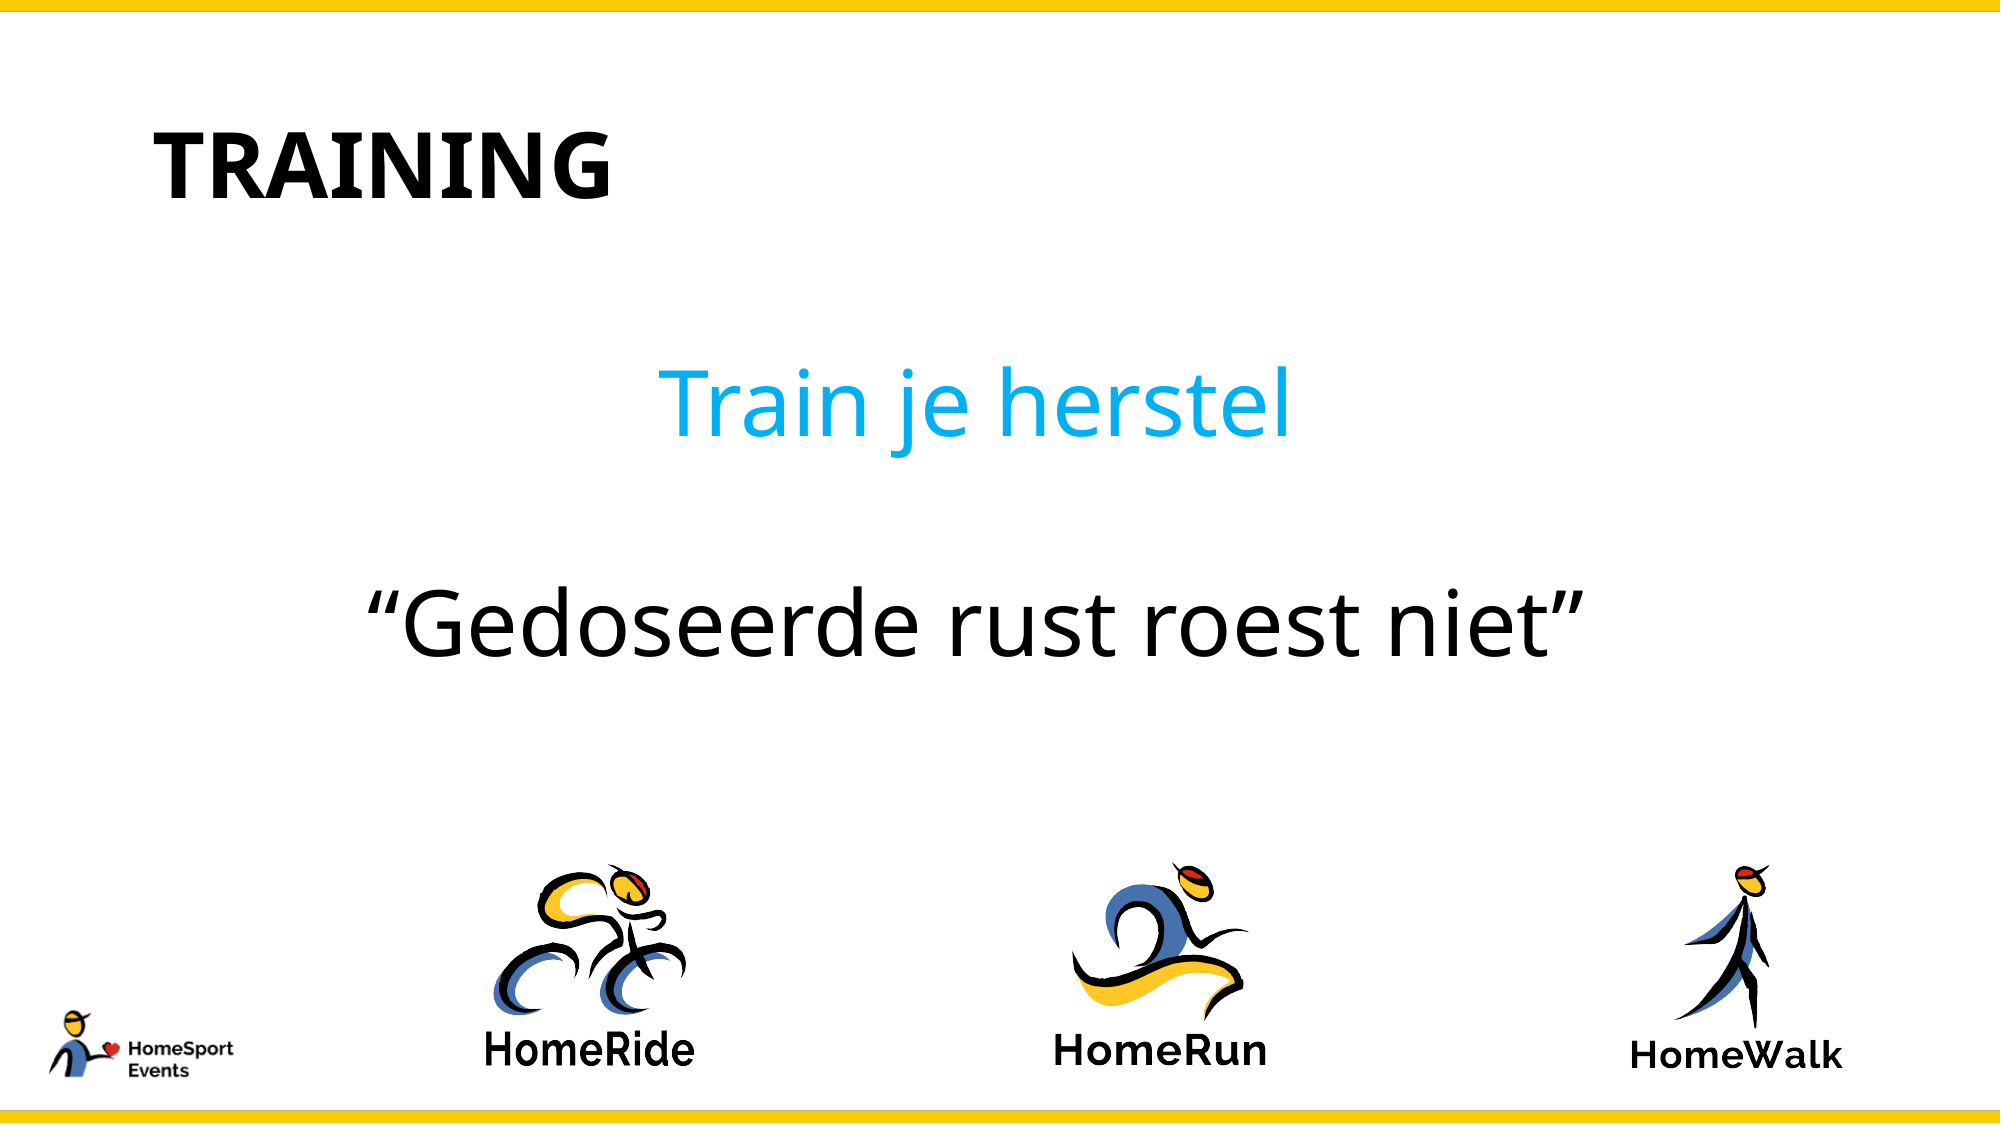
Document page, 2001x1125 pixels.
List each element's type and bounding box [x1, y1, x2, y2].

picture [483, 864, 696, 1078]
picture [1052, 862, 1270, 1075]
list [0, 0, 2000, 1124]
picture [1629, 864, 1844, 1078]
